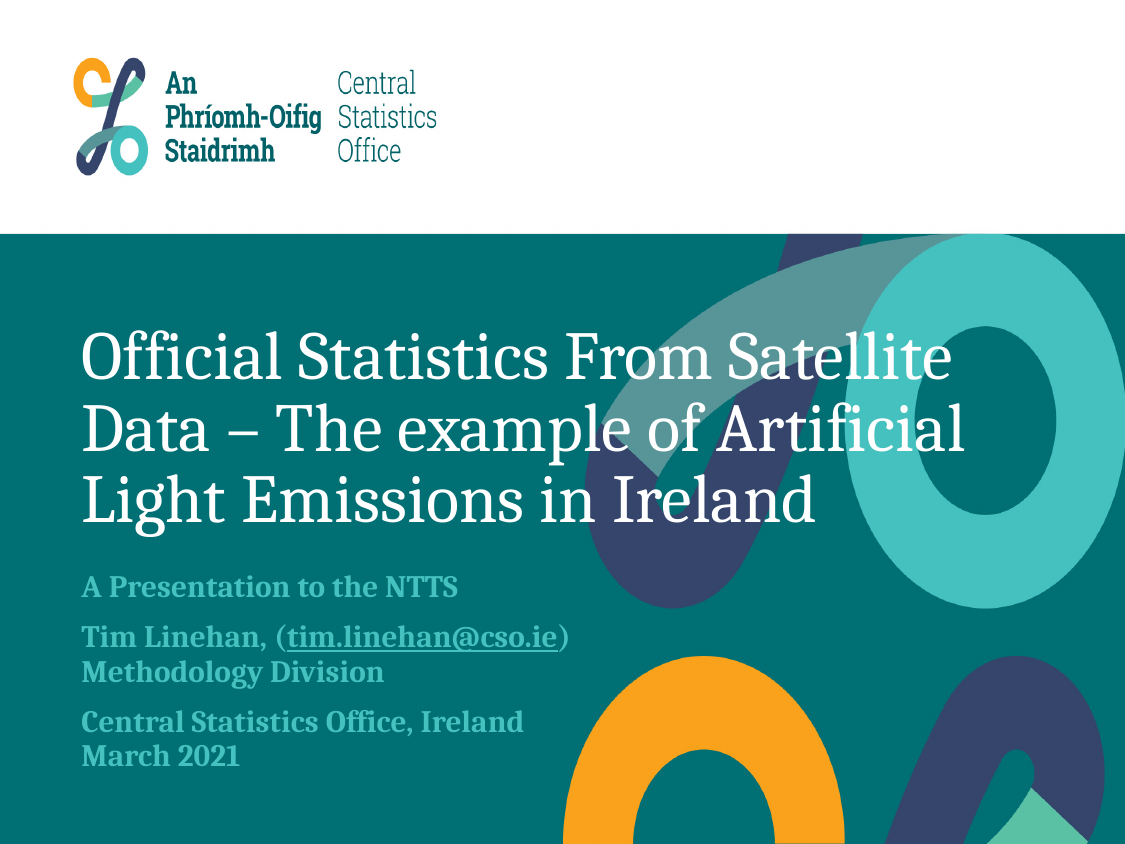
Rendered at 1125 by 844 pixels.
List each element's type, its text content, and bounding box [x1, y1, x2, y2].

picture [0, 0, 1125, 844]
subtitle A Presentation to the NTTS Tim Linehan, (tim.linehan@cso.ie) Methodology Division Central Statistics Office, Ireland March 2021 [66, 563, 616, 800]
title Official Statistics From Satellite Data – The example of Artificial Light Emissions in Ireland [66, 324, 1059, 635]
